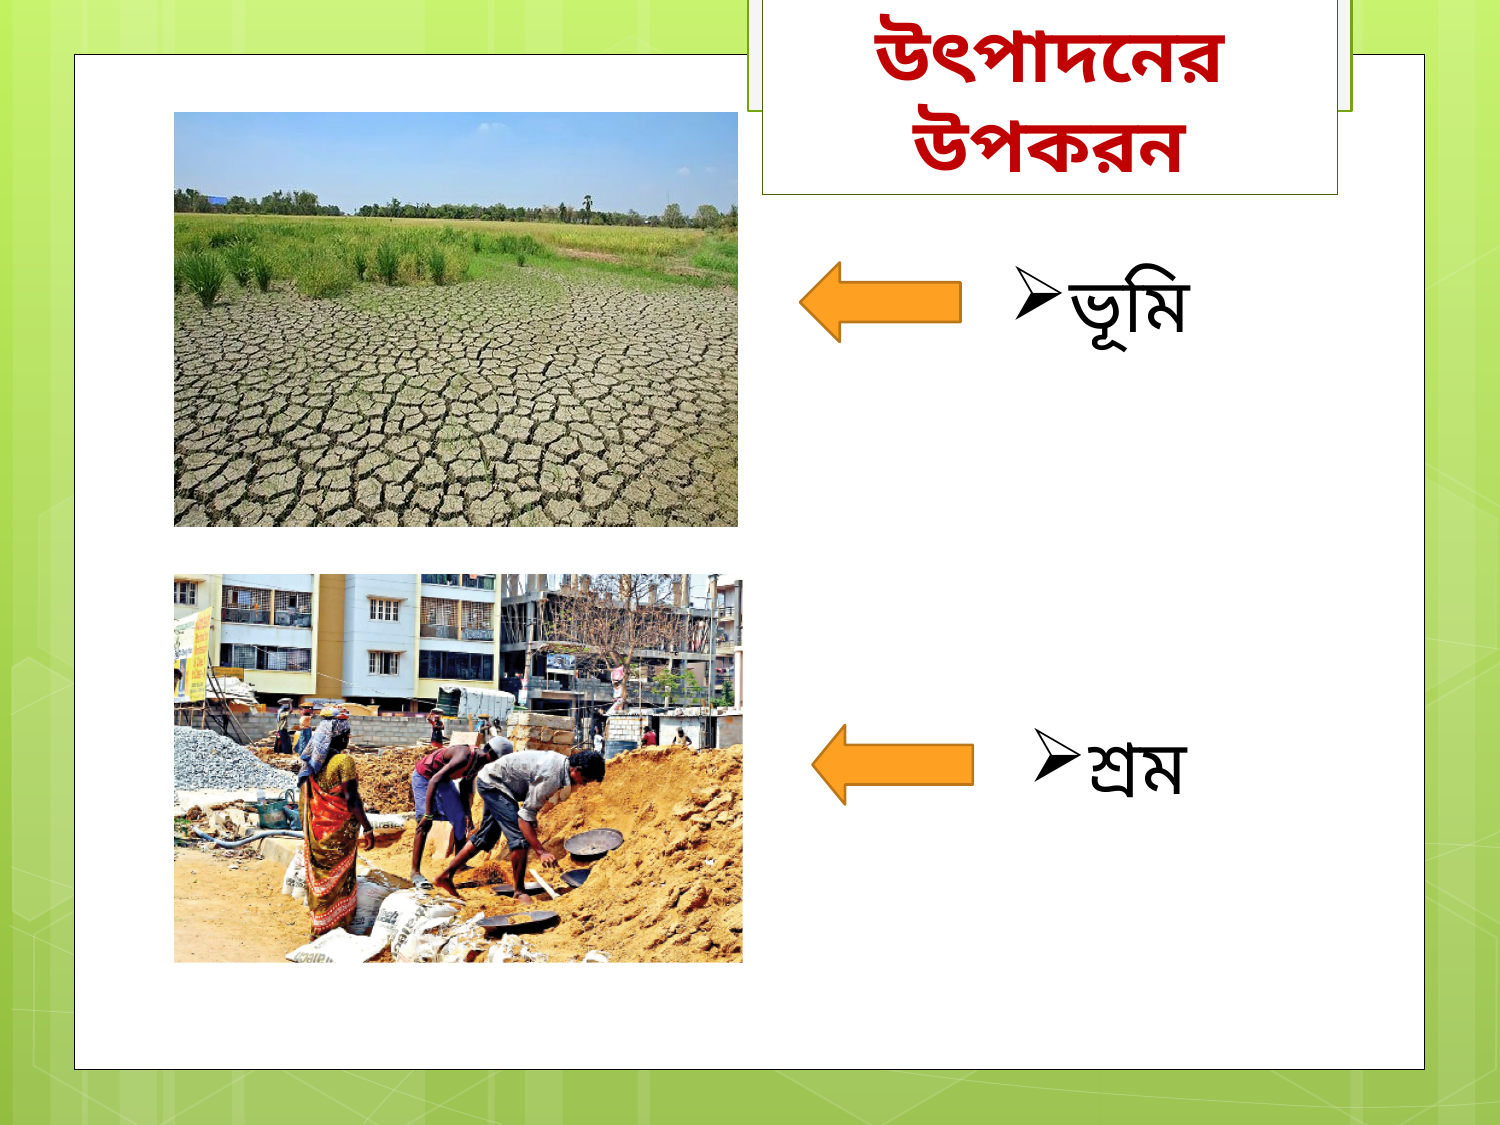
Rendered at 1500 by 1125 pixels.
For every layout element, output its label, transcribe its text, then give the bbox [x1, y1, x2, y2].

text_box ভূমি [962, 249, 1238, 355]
text_box উৎপাদনের উপকরন [762, 0, 1338, 195]
picture [174, 112, 738, 528]
text_box [799, 261, 962, 344]
text_box [811, 723, 975, 806]
text_box শ্রম [975, 712, 1241, 818]
picture [174, 574, 744, 963]
